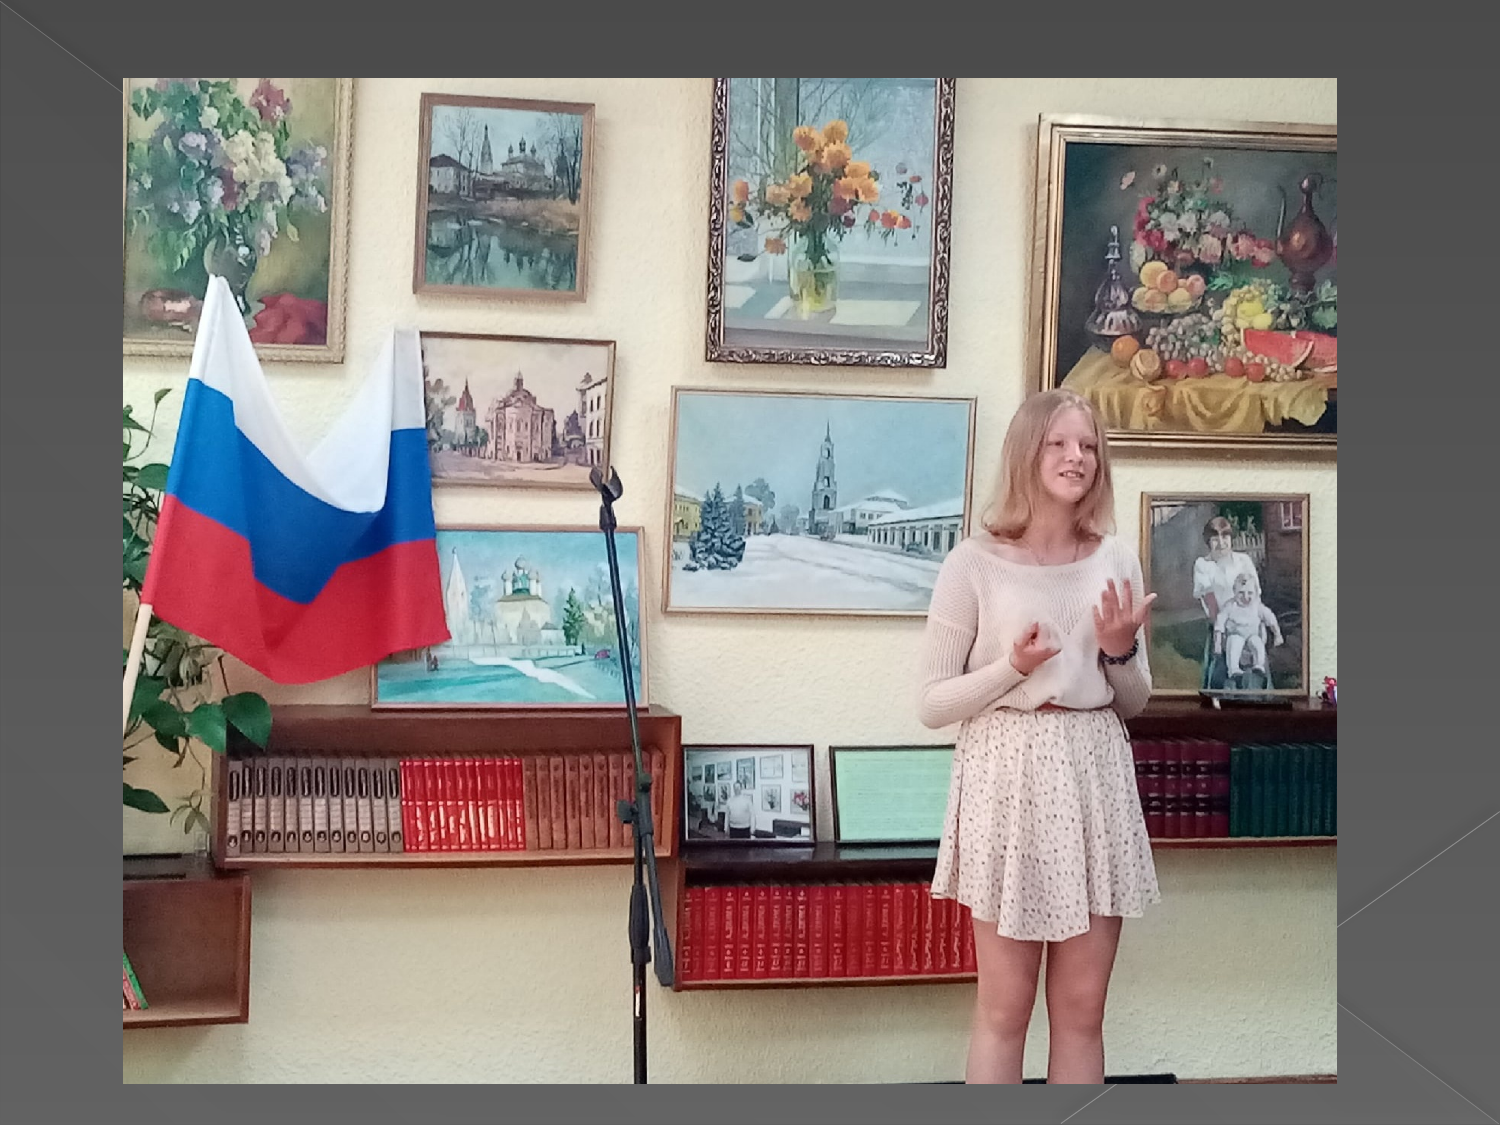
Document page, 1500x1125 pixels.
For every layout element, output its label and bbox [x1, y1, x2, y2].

picture [123, 77, 1337, 1084]
